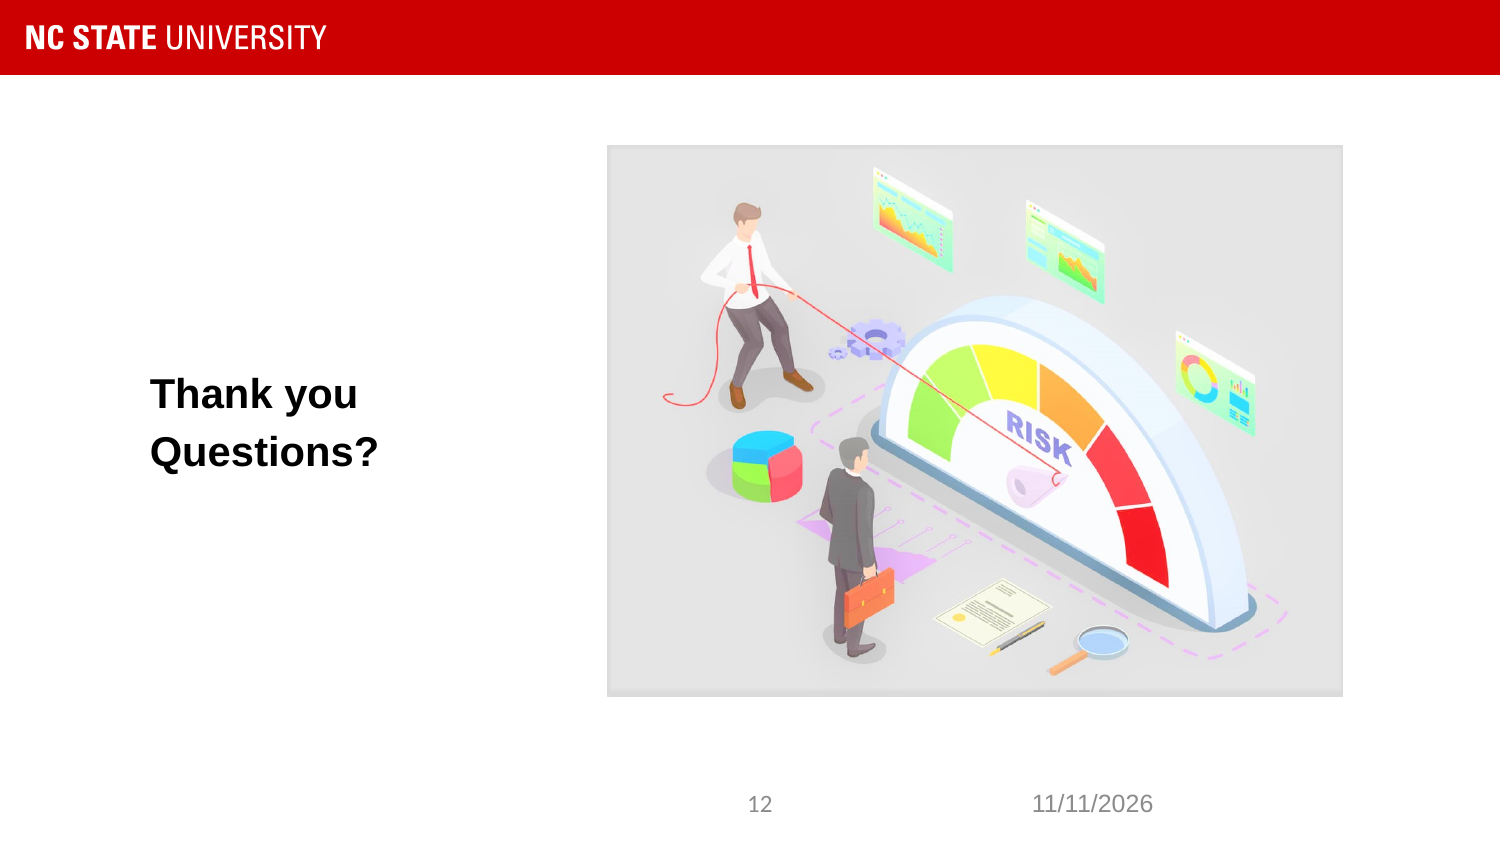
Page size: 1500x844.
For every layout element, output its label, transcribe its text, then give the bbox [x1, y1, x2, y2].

list Thank you Questions? [134, 364, 602, 478]
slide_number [1016, 779, 1367, 825]
picture [607, 145, 1343, 697]
slide_number 12 [725, 779, 788, 825]
picture [0, 0, 1500, 75]
